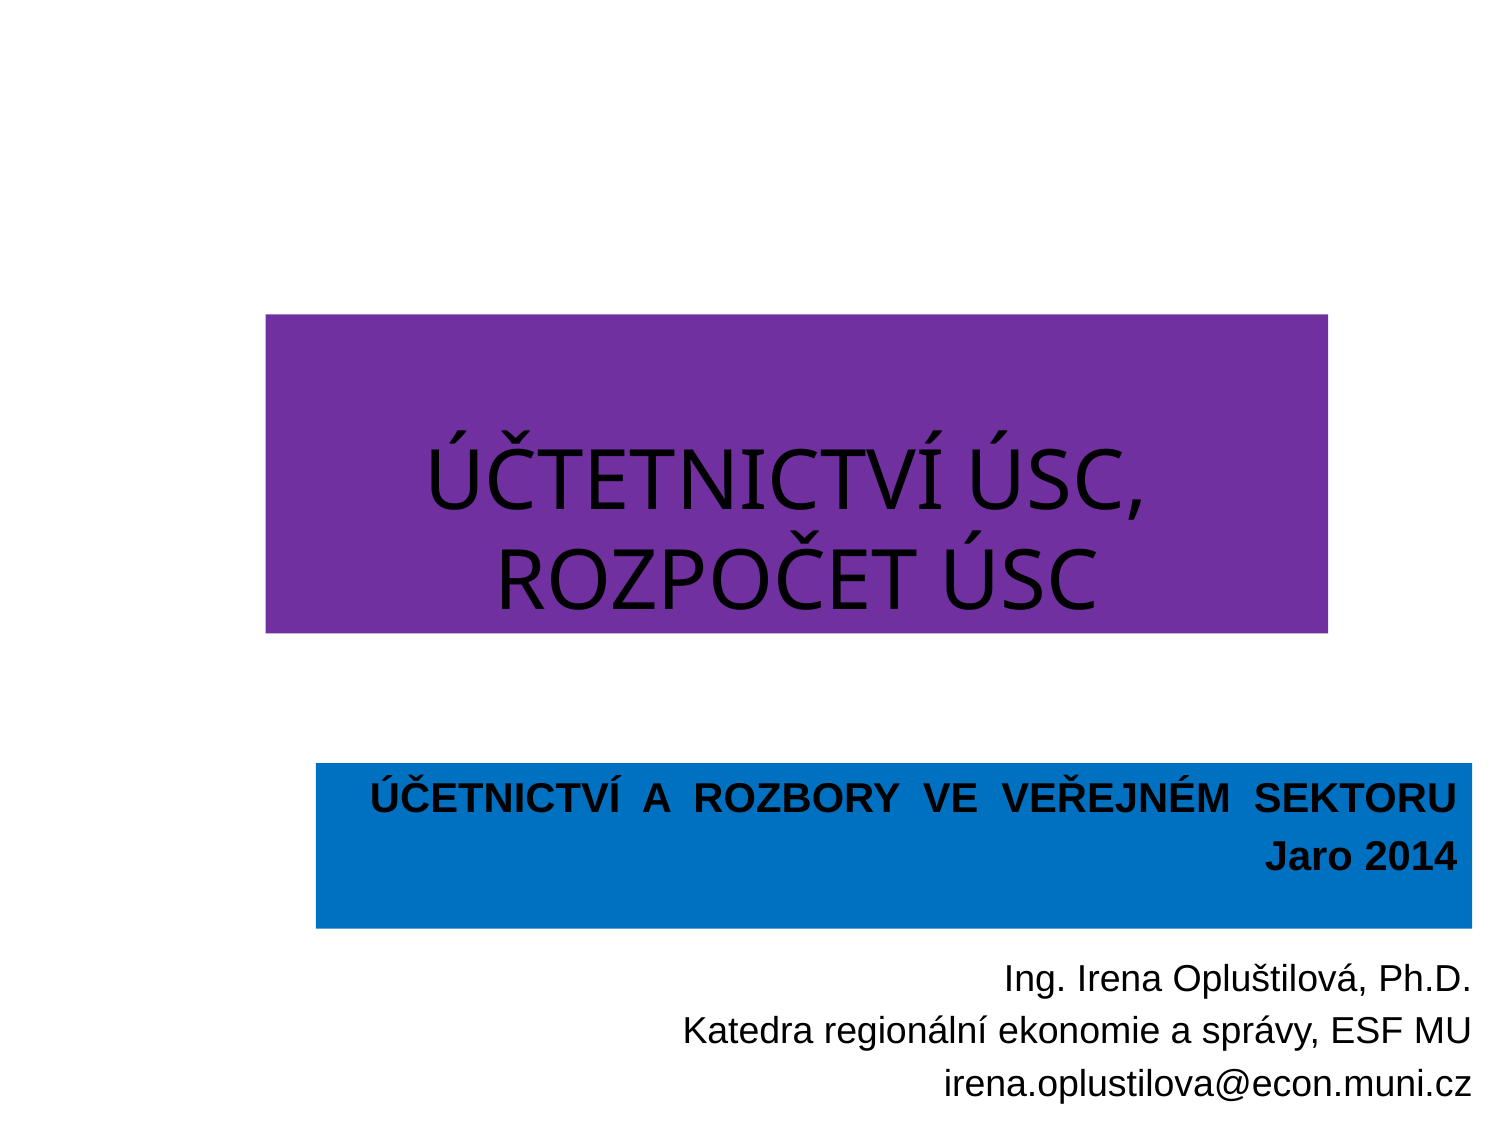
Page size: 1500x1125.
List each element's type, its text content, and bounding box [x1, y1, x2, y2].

subtitle Ing. Irena Opluštilová, Ph.D. Katedra regionální ekonomie a správy, ESF MU irena.oplustilova@econ.muni.cz [387, 952, 1488, 1105]
title ÚČTETNICTVÍ ÚSC, ROZPOČET ÚSC [265, 314, 1329, 634]
text_box ÚČETNICTVÍ A ROZBORY VE VEŘEJNÉM SEKTORU Jaro 2014 [315, 763, 1473, 929]
